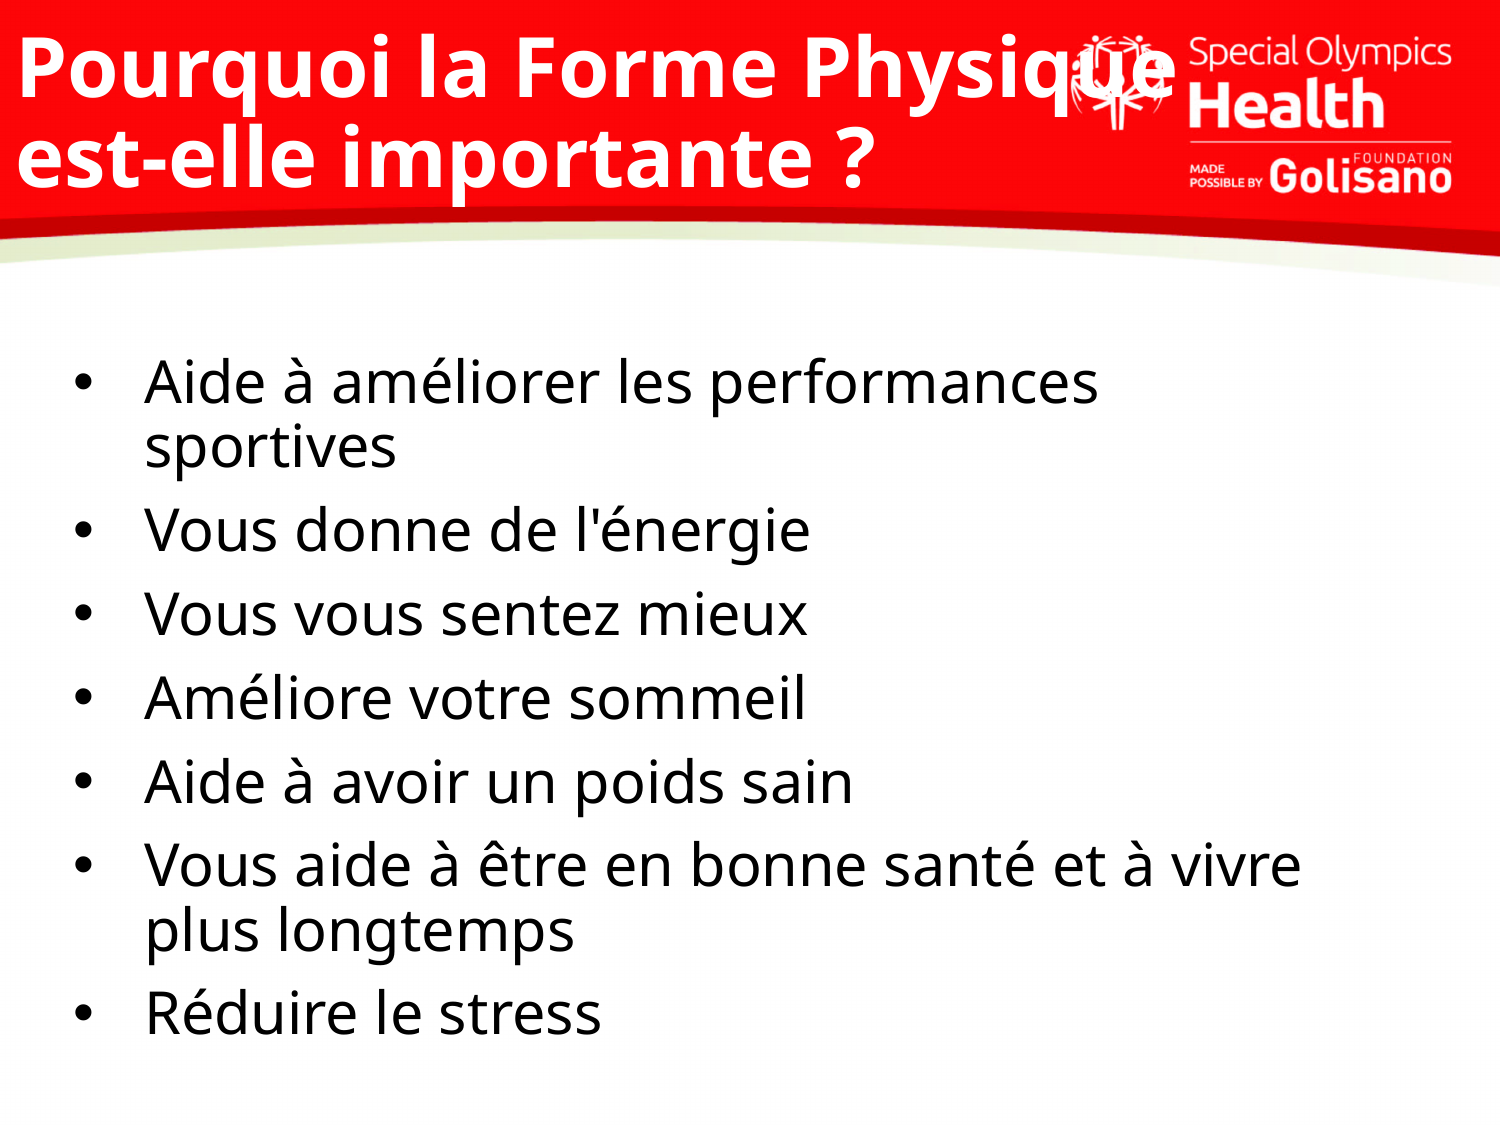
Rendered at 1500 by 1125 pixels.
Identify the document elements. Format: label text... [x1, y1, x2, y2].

title Pourquoi la Forme Physique est-elle importante ? [0, 67, 1294, 164]
picture [0, 0, 1500, 1125]
list Aide à améliorer les performances sportives Vous donne de l'énergie Vous vous sentez mieux Améliore votre sommeil Aide à avoir un poids sain Vous aide à être en bonne santé et à vivre plus longtemps Réduire le stress [58, 344, 1352, 1059]
